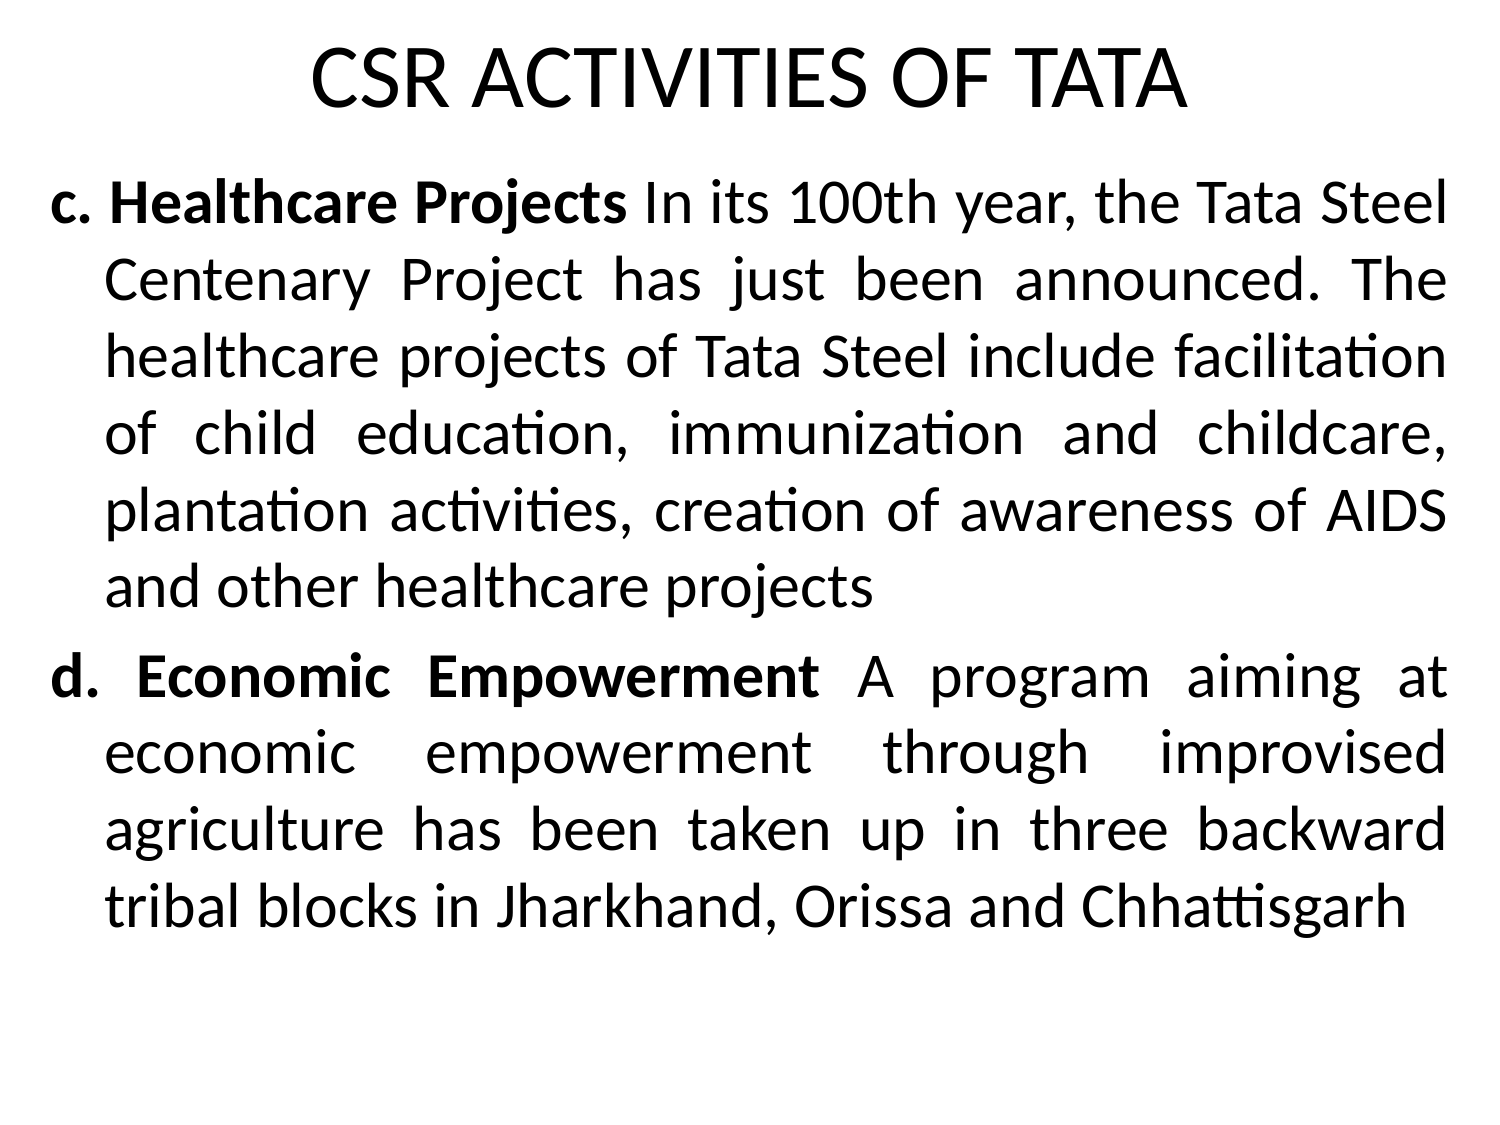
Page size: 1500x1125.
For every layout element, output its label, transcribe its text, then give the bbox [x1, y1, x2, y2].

title CSR ACTIVITIES OF TATA [75, 0, 1425, 141]
list c. Healthcare Projects In its 100th year, the Tata Steel Centenary Project has just been announced. The healthcare projects of Tata Steel include facilitation of child education, immunization and childcare, plantation activities, creation of awareness of AIDS and other healthcare projects d. Economic Empowerment A program aiming at economic empowerment through improvised agriculture has been taken up in three backward tribal blocks in Jharkhand, Orissa and Chhattisgarh [35, 152, 1465, 1079]
